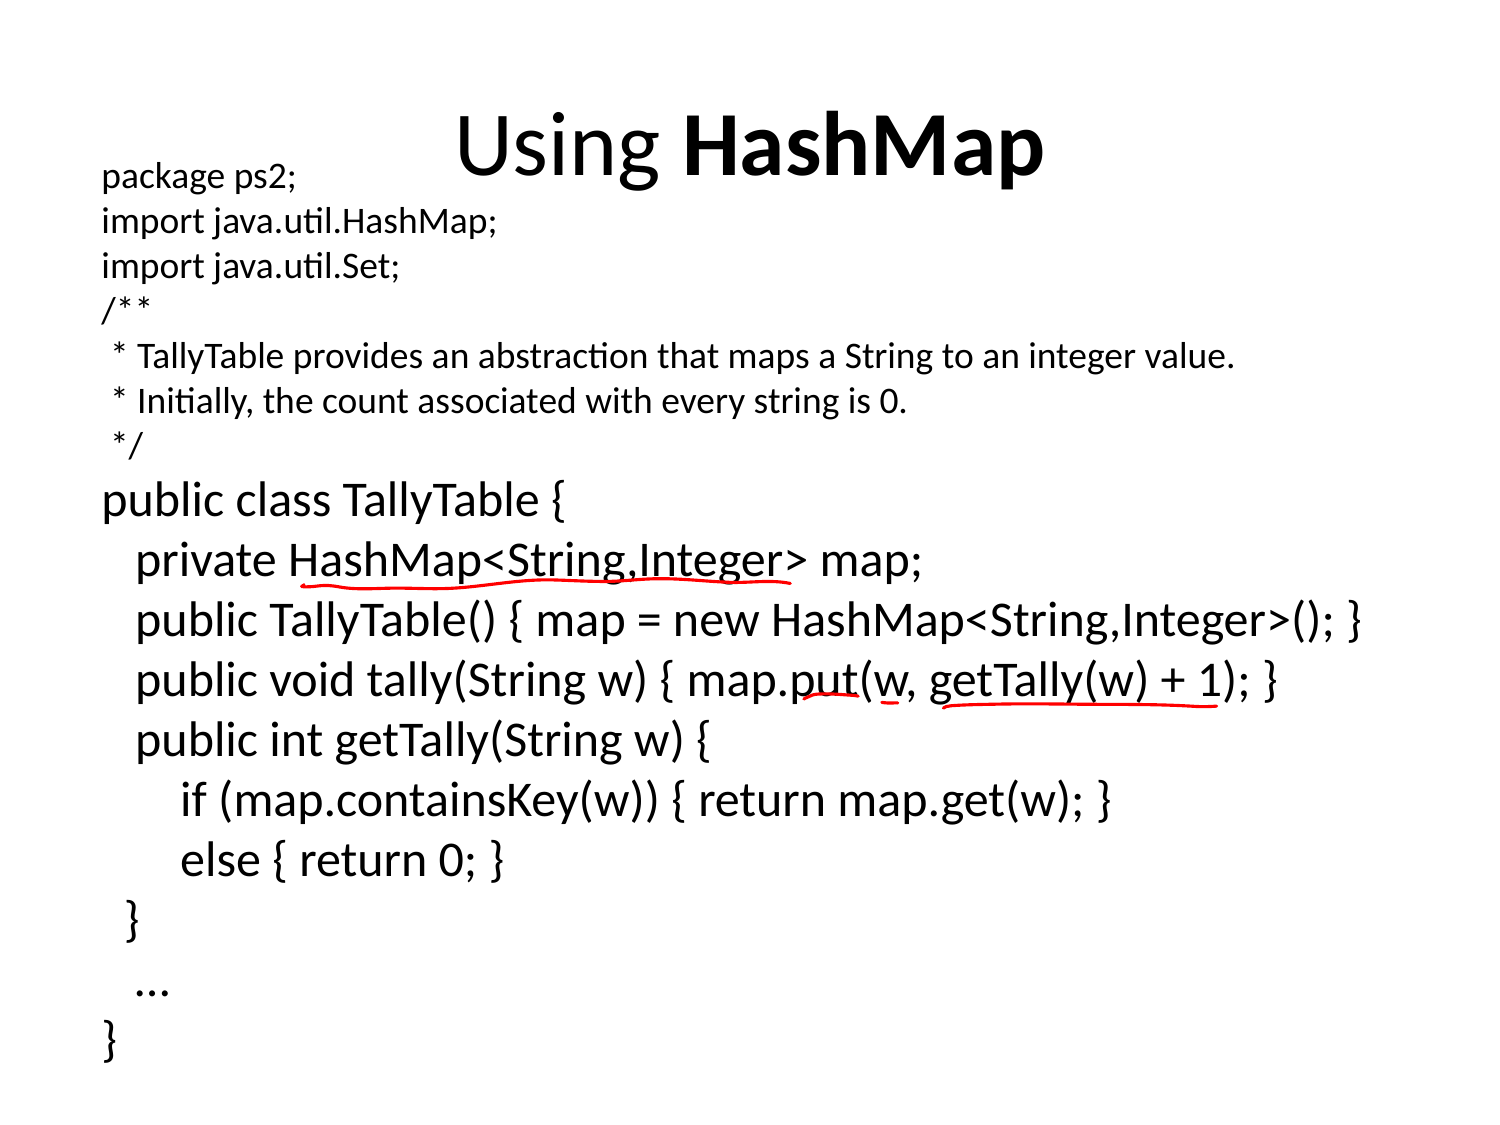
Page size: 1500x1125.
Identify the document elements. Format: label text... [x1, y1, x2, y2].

title Using HashMap [75, 45, 1425, 233]
text_box package ps2; import java.util.HashMap; import java.util.Set; /** * TallyTable provides an abstraction that maps a String to an integer value. * Initially, the count associated with every string is 0. */ public class TallyTable { private HashMap<String,Integer> map; public TallyTable() { map = new HashMap<String,Integer>(); } public void tally(String w) { map.put(w, getTally(w) + 1); } public int getTally(String w) { if (map.containsKey(w)) { return map.get(w); } else { return 0; } } … } [86, 143, 1425, 1074]
